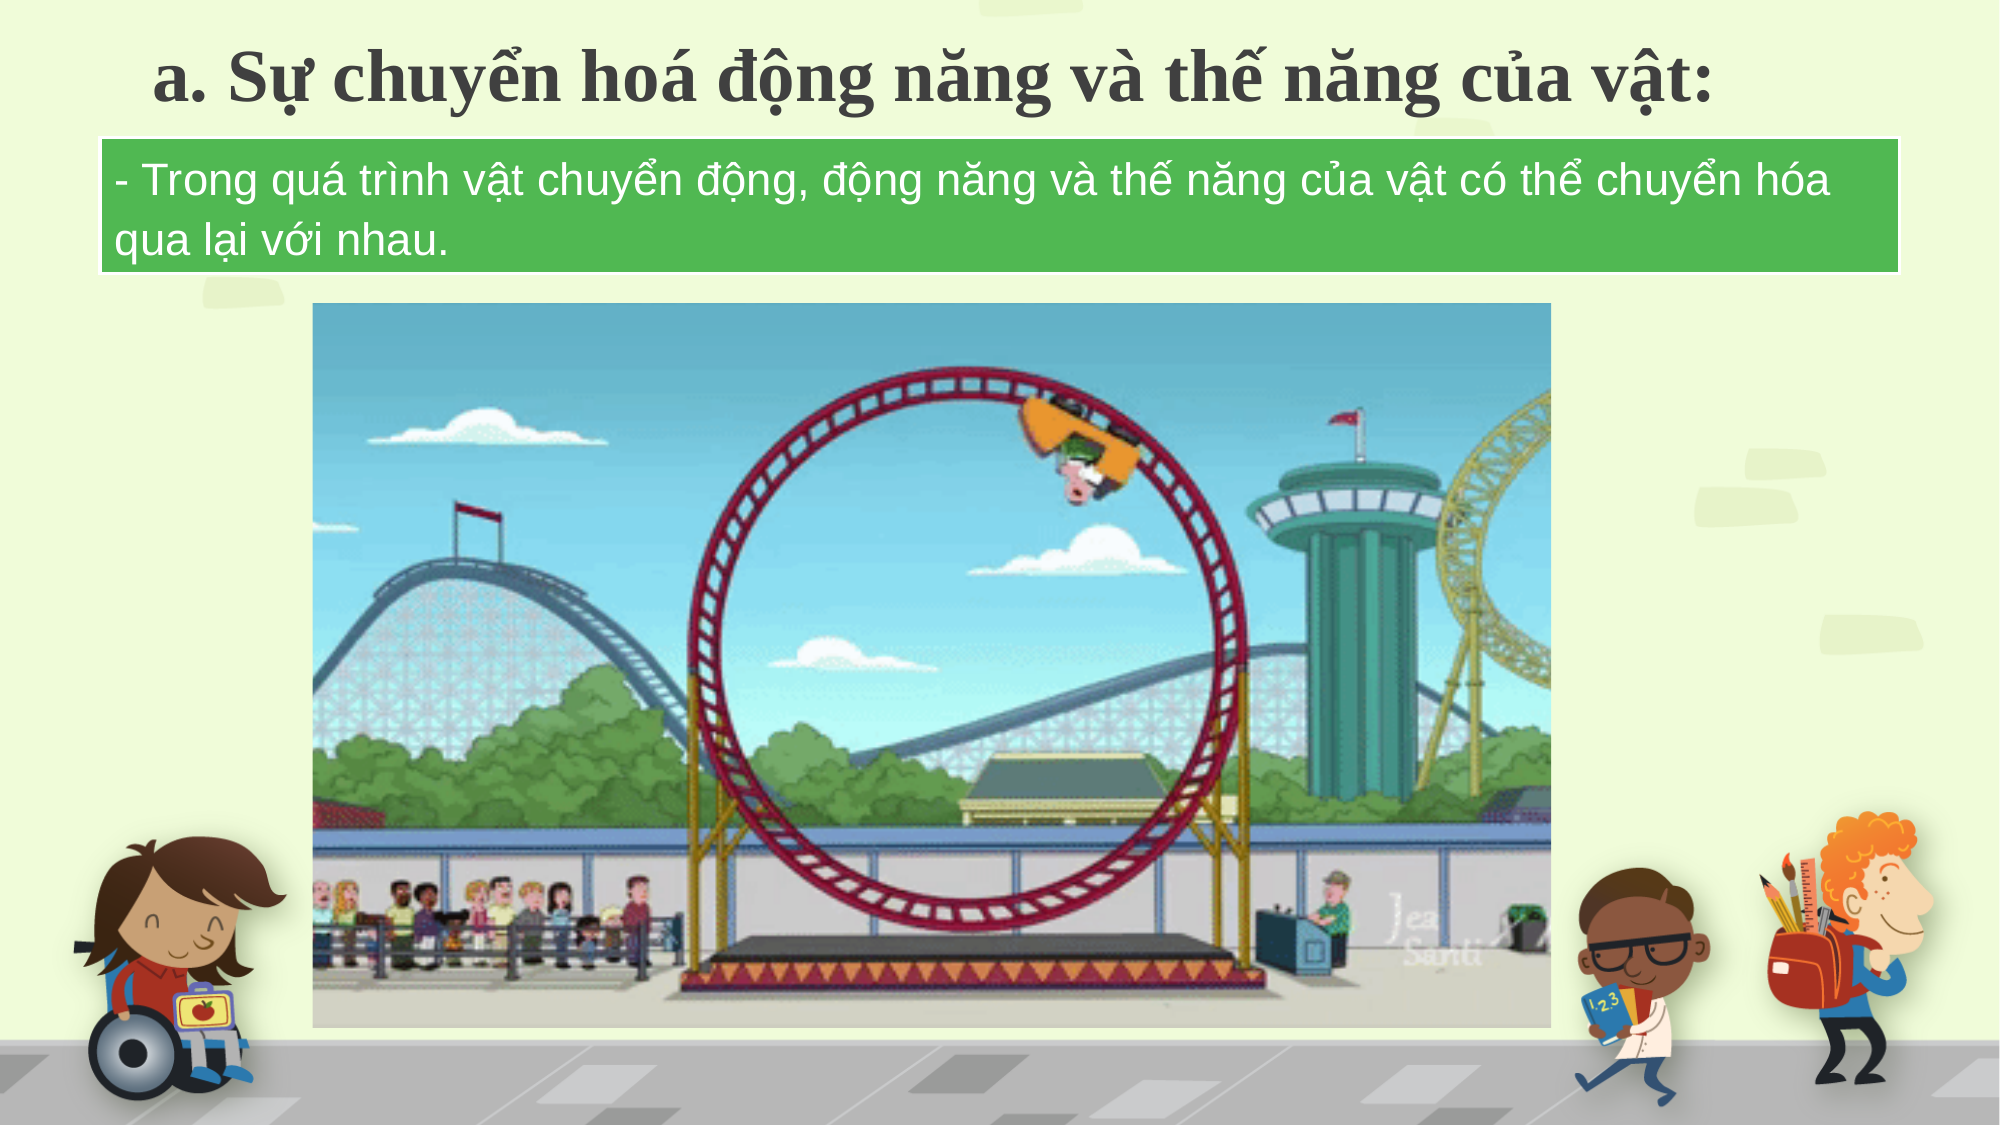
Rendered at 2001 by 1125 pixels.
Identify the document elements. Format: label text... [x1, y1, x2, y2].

title a. Sự chuyển hoá động năng và thế năng của vật: [137, 59, 1750, 125]
list - Trong quá trình vật chuyển động, động năng và thế năng của vật có thể chuyển hóa qua lại với nhau. [98, 136, 1901, 275]
picture [0, 0, 2000, 1125]
